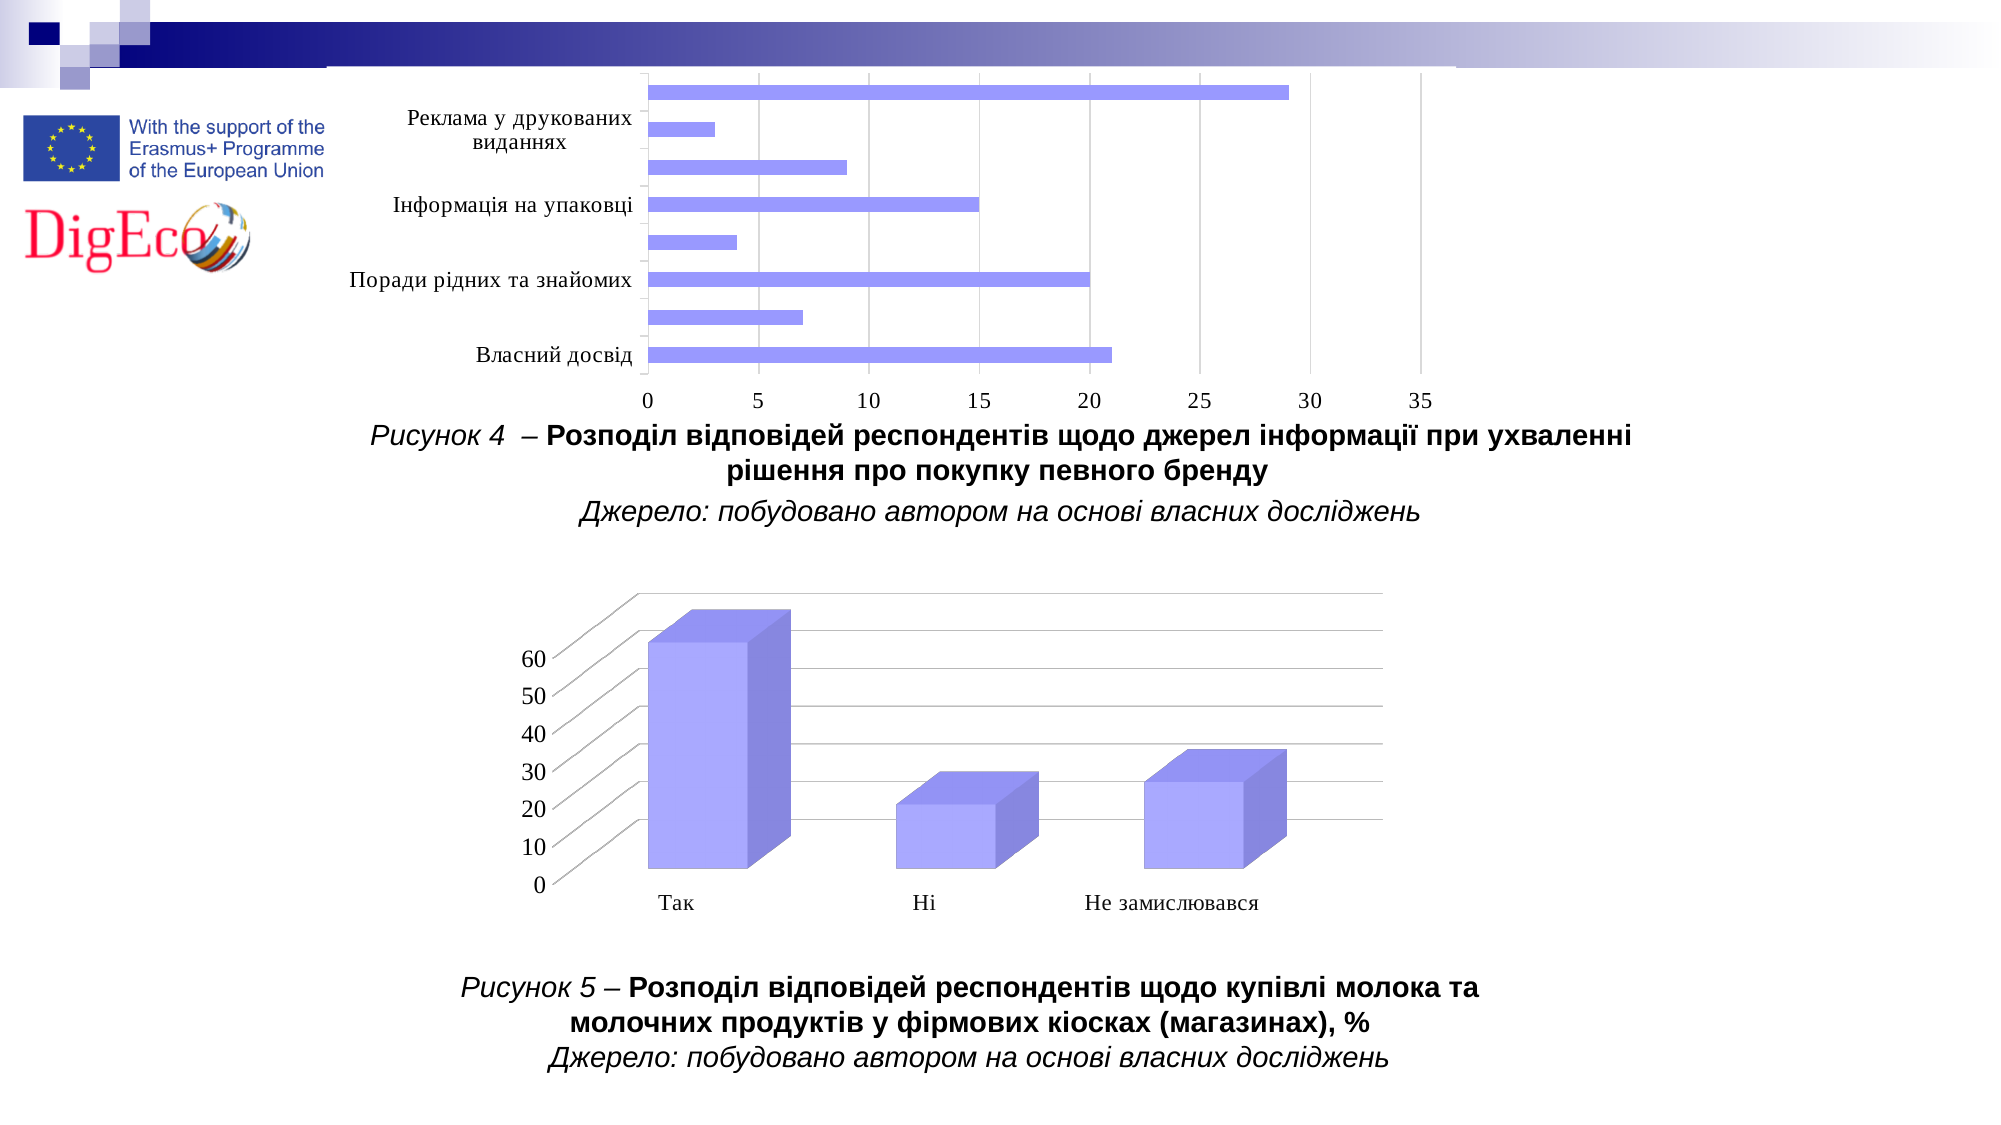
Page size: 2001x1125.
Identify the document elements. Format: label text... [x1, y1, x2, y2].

picture [0, 111, 328, 297]
chart [491, 574, 1426, 918]
text_box Рисунок 5 – Розподіл відповідей респондентів щодо купівлі молока та молочних продуктів у фірмових кіосках (магазинах), % Джерело: побудовано автором на основі власних досліджень [395, 943, 1546, 1099]
list Рисунок 4 – Розподіл відповідей респондентів щодо джерел інформації при ухваленні рішення про покупку певного бренду Джерело: побудовано автором на основі власних досліджень [326, 408, 1677, 540]
chart [326, 66, 1457, 421]
